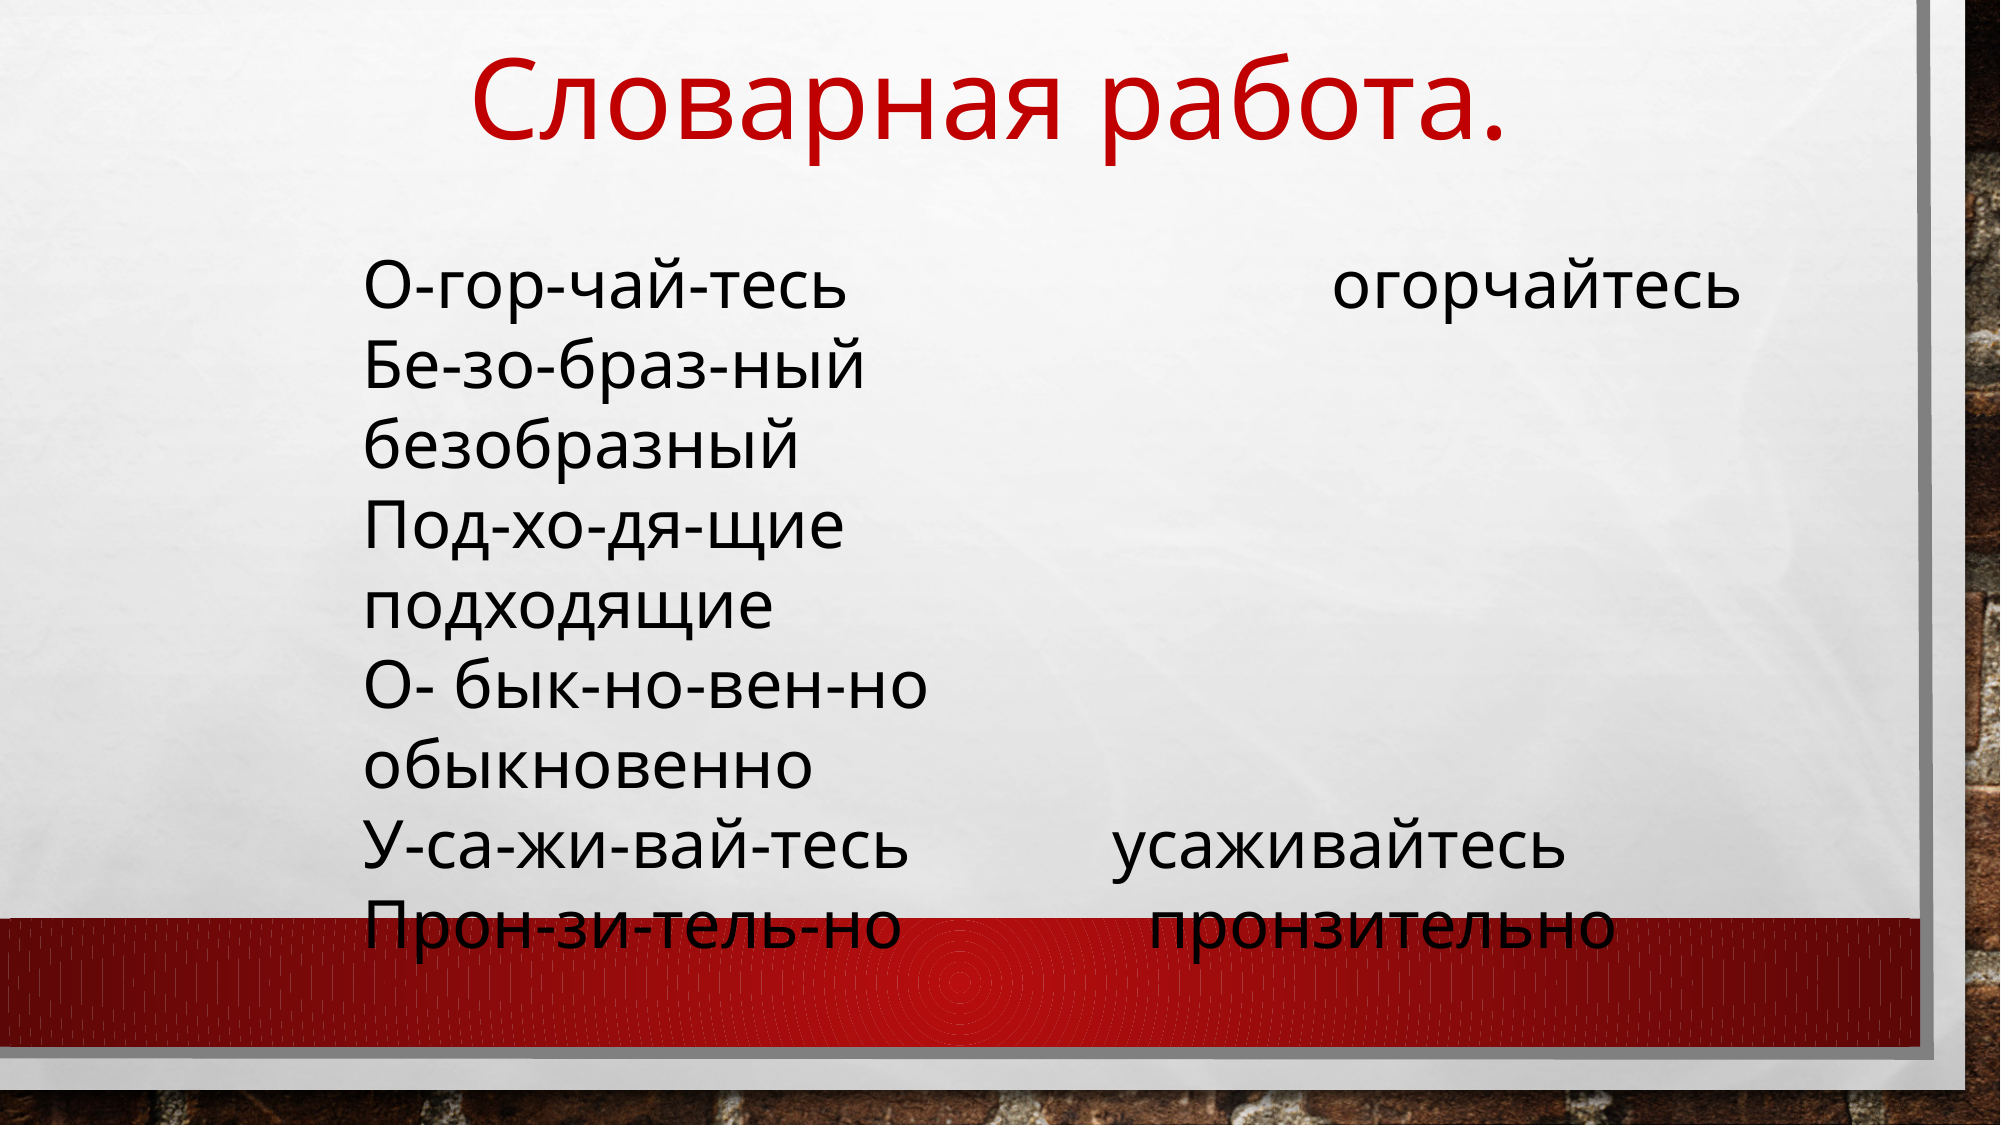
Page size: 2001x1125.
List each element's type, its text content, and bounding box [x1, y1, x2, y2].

picture [0, 0, 2000, 1125]
text_box Словарная работа. [453, 19, 1572, 169]
text_box О-гор-чай-тесь огорчайтесь Бе-зо-браз-ный безобразный Под-хо-дя-щие подходящие О- бык-но-вен-но обыкновенно У-са-жи-вай-тесь усаживайтесь Прон-зи-тель-но пронзительно [348, 234, 1760, 1049]
